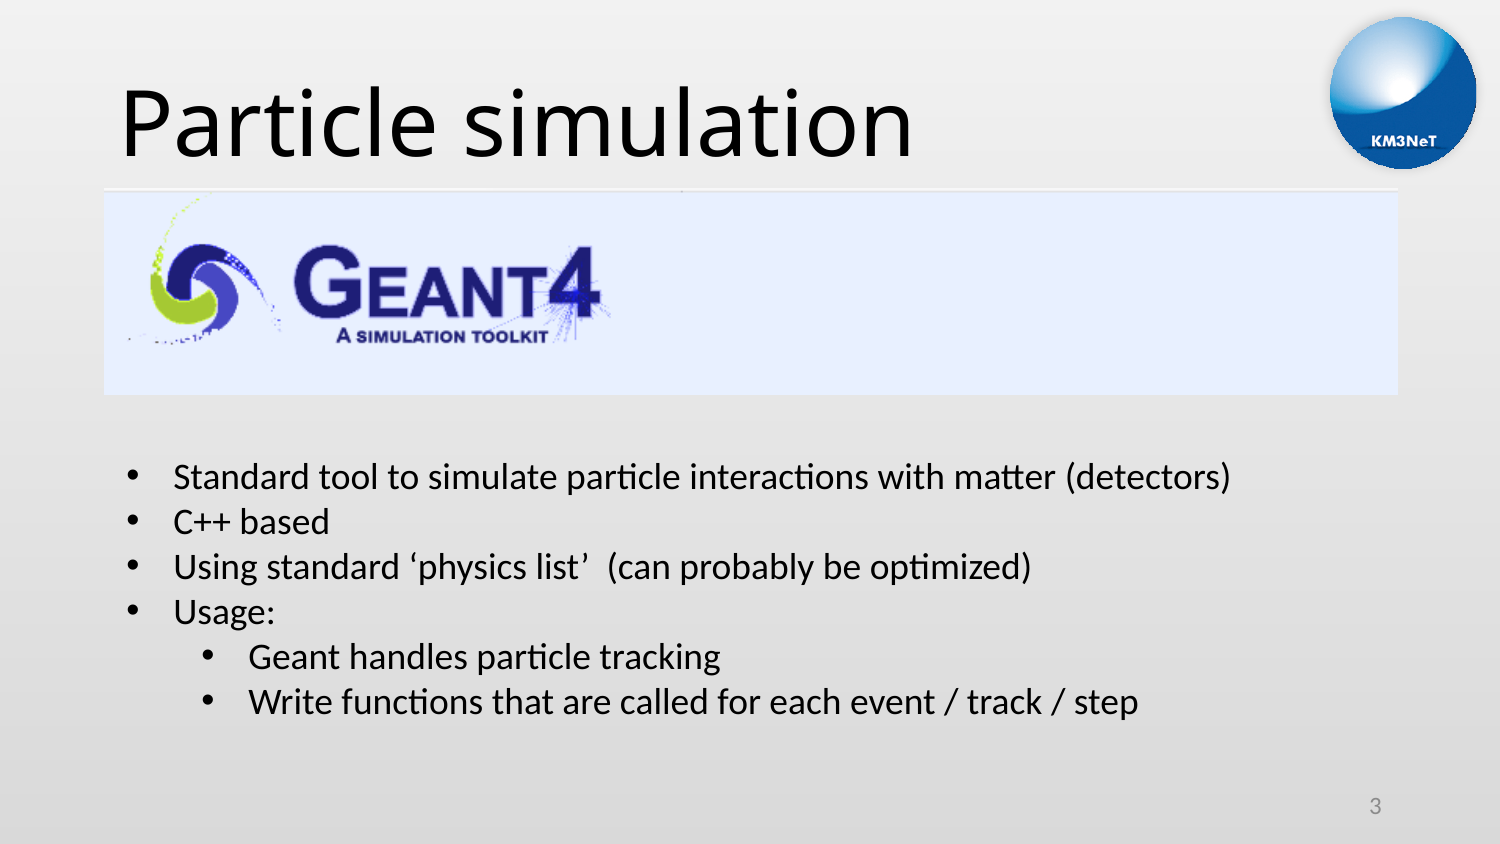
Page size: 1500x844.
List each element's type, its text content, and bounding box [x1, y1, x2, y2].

picture [104, 188, 1398, 395]
title Particle simulation [103, 45, 1397, 208]
picture [1325, 12, 1485, 178]
text_box Standard tool to simulate particle interactions with matter (detectors) C++ based Using standard ‘physics list’ (can probably be optimized) Usage: Geant handles particle tracking Write functions that are called for each event / track / step [111, 444, 1248, 730]
slide_number 3 [1059, 782, 1397, 828]
